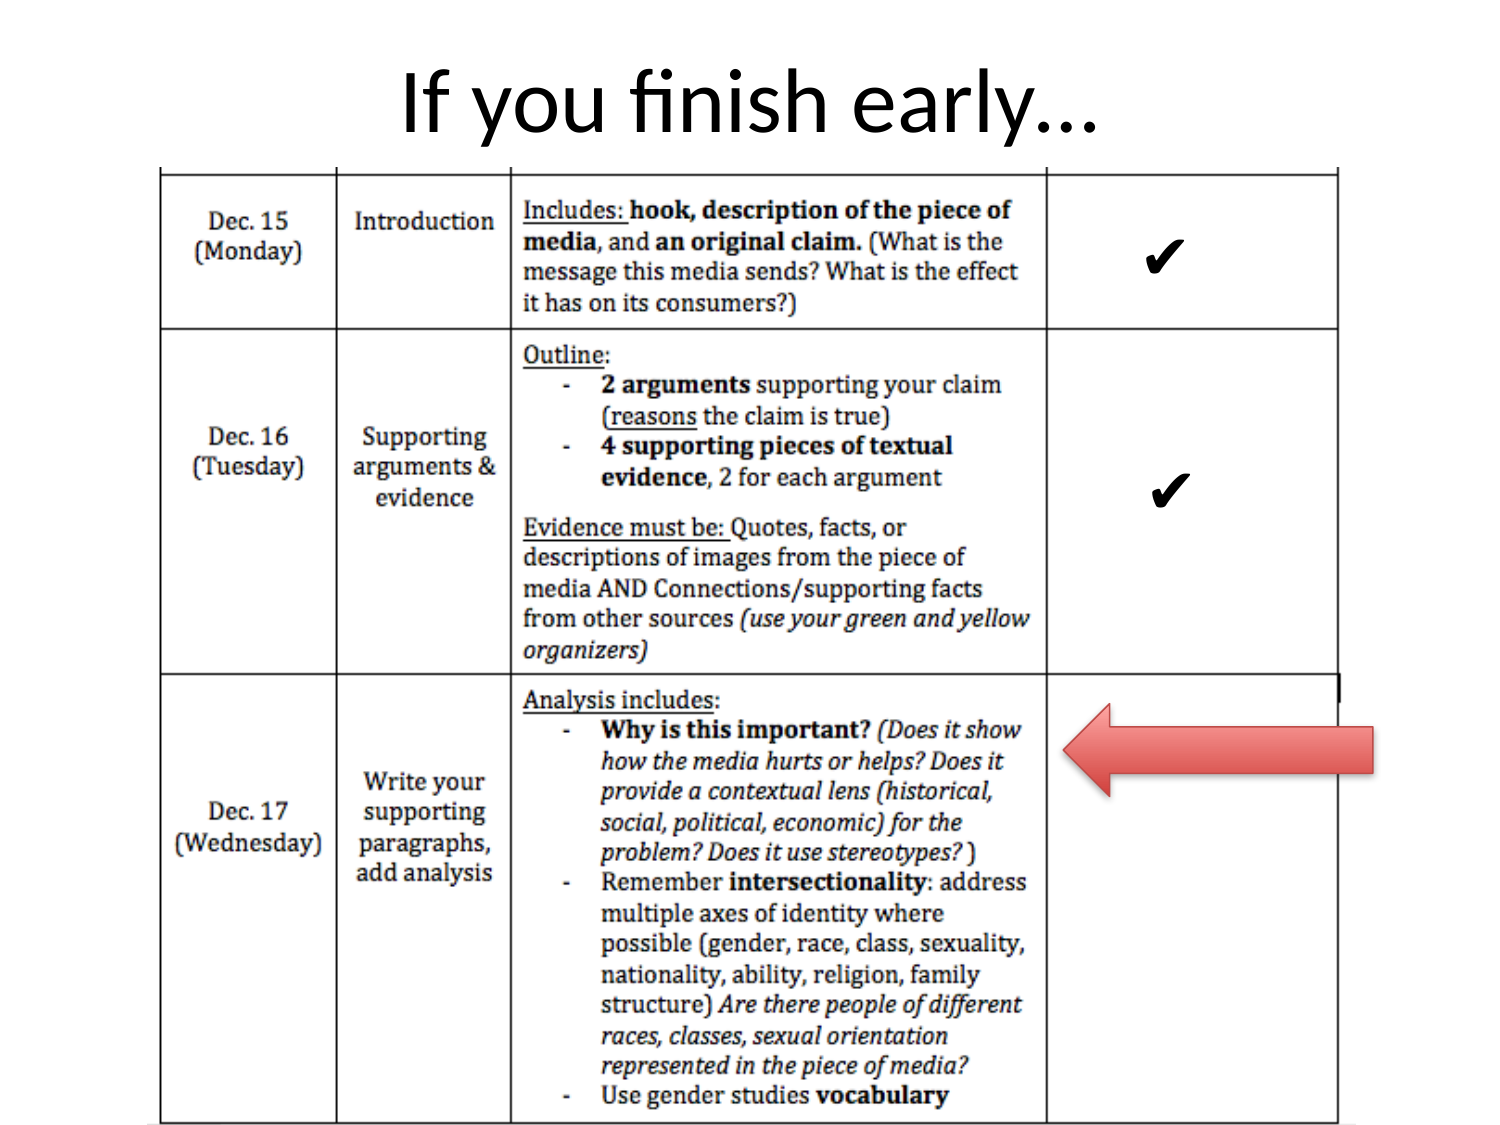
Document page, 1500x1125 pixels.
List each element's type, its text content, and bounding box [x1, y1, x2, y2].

title If you finish early… [75, 2, 1425, 166]
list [0, 167, 1500, 1125]
